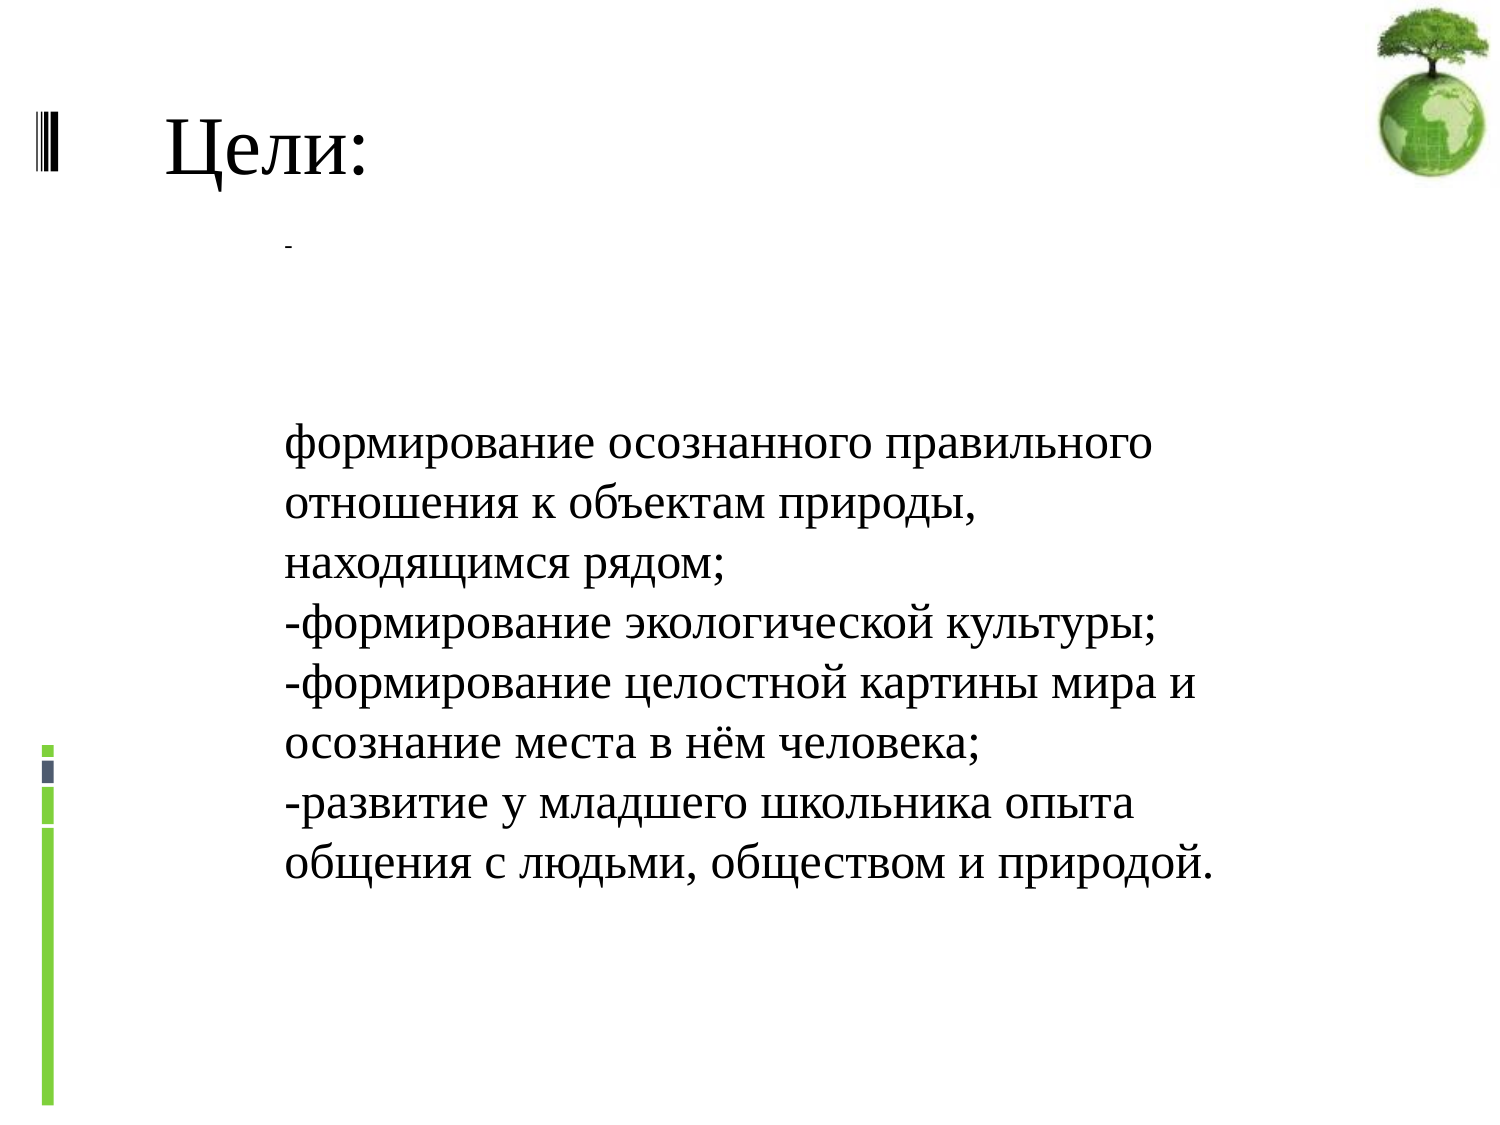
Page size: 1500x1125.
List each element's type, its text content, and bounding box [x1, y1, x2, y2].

text_box Ф [0, 199, 1500, 1043]
picture [1365, 0, 1500, 188]
text_box Цели: [150, 83, 1425, 199]
text_box - формирование осознанного правильного отношения к объектам природы, находящимся рядом; -формирование экологической культуры; -формирование целостной картины мира и осознание места в нём человека; -развитие у младшего школьника опыта общения с людьми, обществом и природой. [269, 221, 1231, 967]
